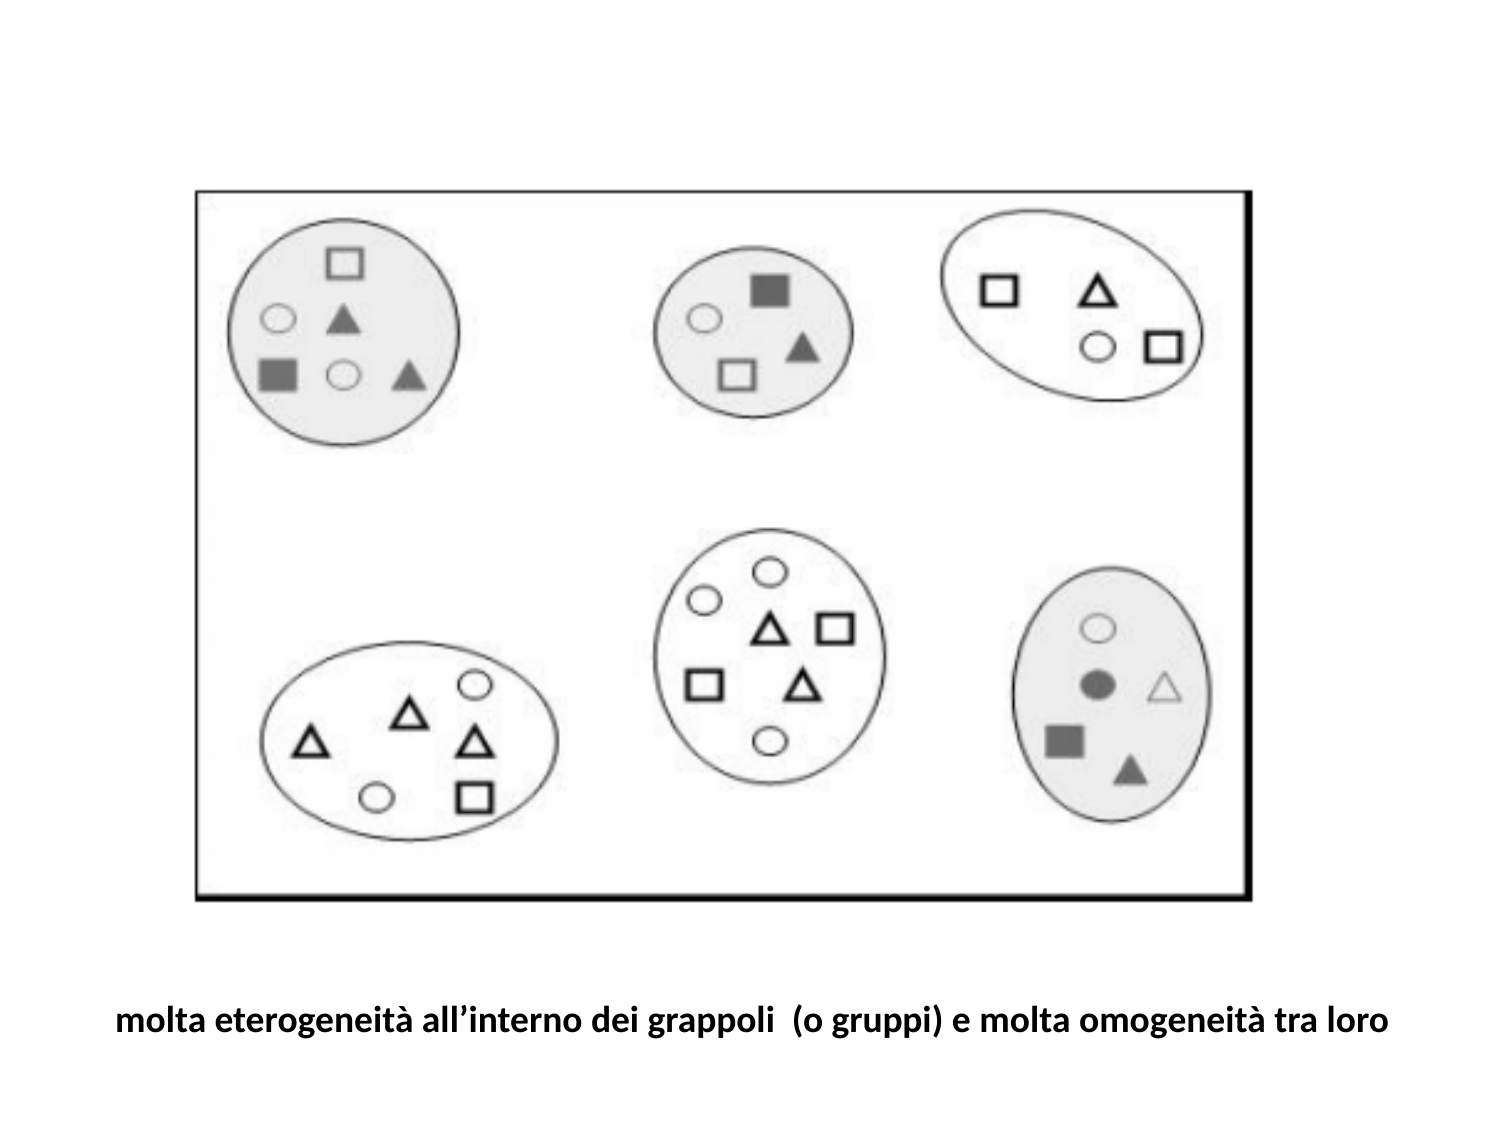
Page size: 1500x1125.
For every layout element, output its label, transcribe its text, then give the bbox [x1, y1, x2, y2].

text_box molta eterogeneità all’interno dei grappoli (o gruppi) e molta omogeneità tra loro [100, 987, 1406, 1048]
picture [170, 172, 1278, 941]
